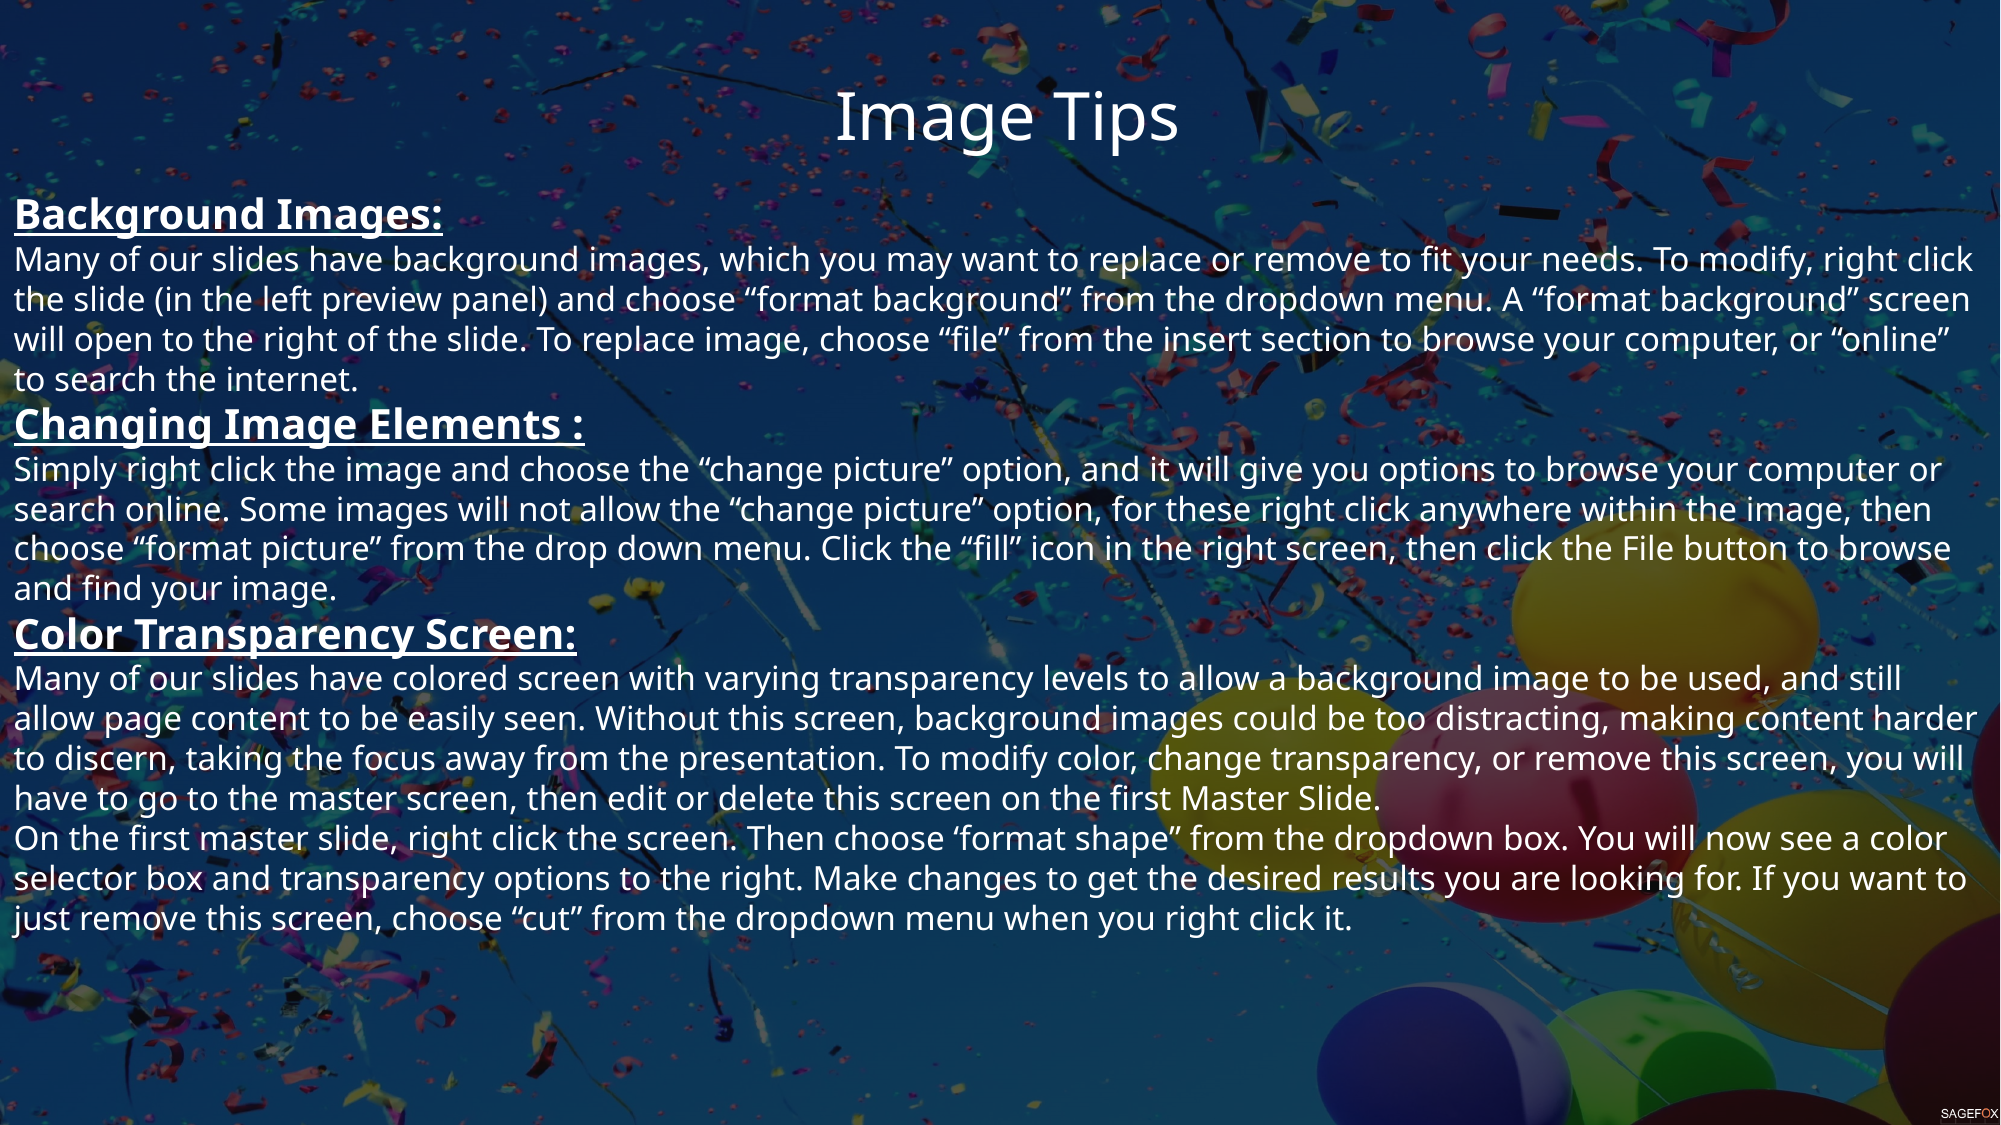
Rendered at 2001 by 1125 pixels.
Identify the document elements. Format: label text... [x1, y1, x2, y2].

title Image Tips [597, 59, 1420, 177]
text_box Background Images: Many of our slides have background images, which you may want to replace or remove to fit your needs. To modify, right click the slide (in the left preview panel) and choose “format background” from the dropdown menu. A “format background” screen will open to the right of the slide. To replace image, choose “file” from the insert section to browse your computer, or “online” to search the internet. Changing Image Elements : Simply right click the image and choose the “change picture” option, and it will give you options to browse your computer or search online. Some images will not allow the “change picture” option, for these right click anywhere within the image, then choose “format picture” from the drop down menu. Click the “fill” icon in the right screen, then click the File button to browse and find your image. Color Transparency Screen: Many of our slides have colored screen with varying transparency levels to allow a background image to be used, and still allow page content to be easily seen. Without this screen, background images could be too distracting, making content harder to discern, taking the focus away from the presentation. To modify color, change transparency, or remove this screen, you will have to go to the master screen, then edit or delete this screen on the first Master Slide. On the first master slide, right click the screen. Then choose ‘format shape” from the dropdown box. You will now see a color selector box and transparency options to the right. Make changes to get the desired results you are looking for. If you want to just remove this screen, choose “cut” from the dropdown menu when you right click it. [0, 0, 2000, 1125]
